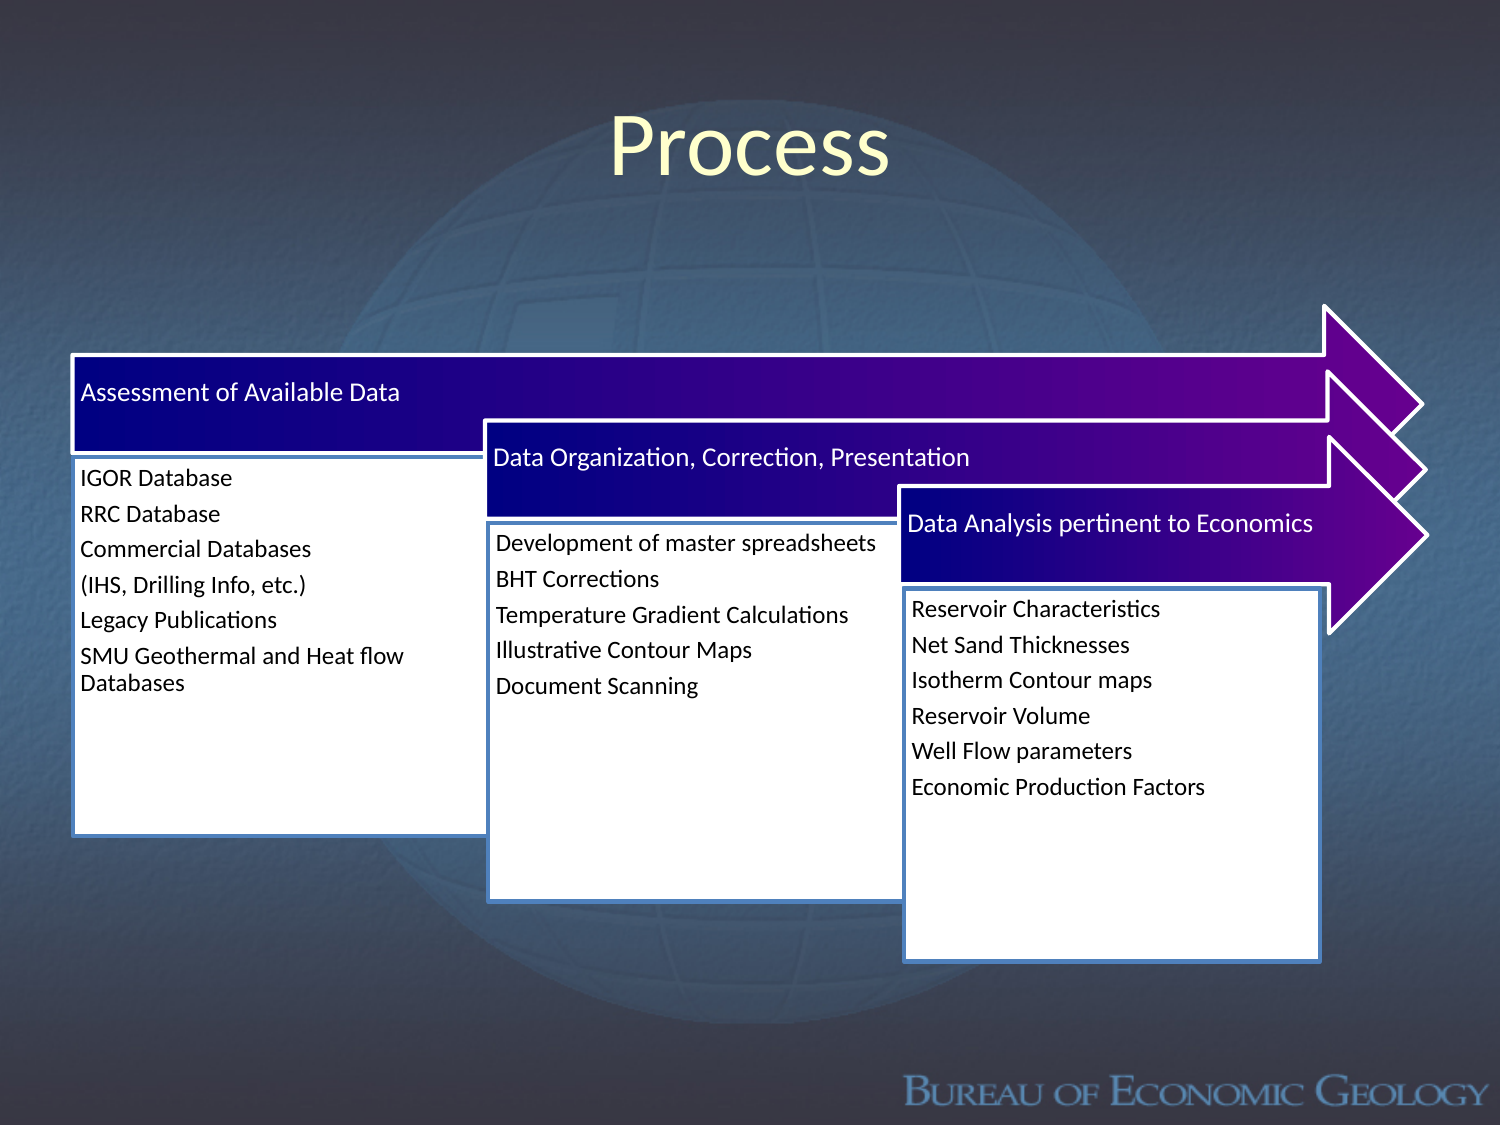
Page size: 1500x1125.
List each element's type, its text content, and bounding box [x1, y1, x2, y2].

title Process [75, 45, 1425, 233]
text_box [74, 262, 1426, 1006]
picture [0, 0, 1500, 1125]
